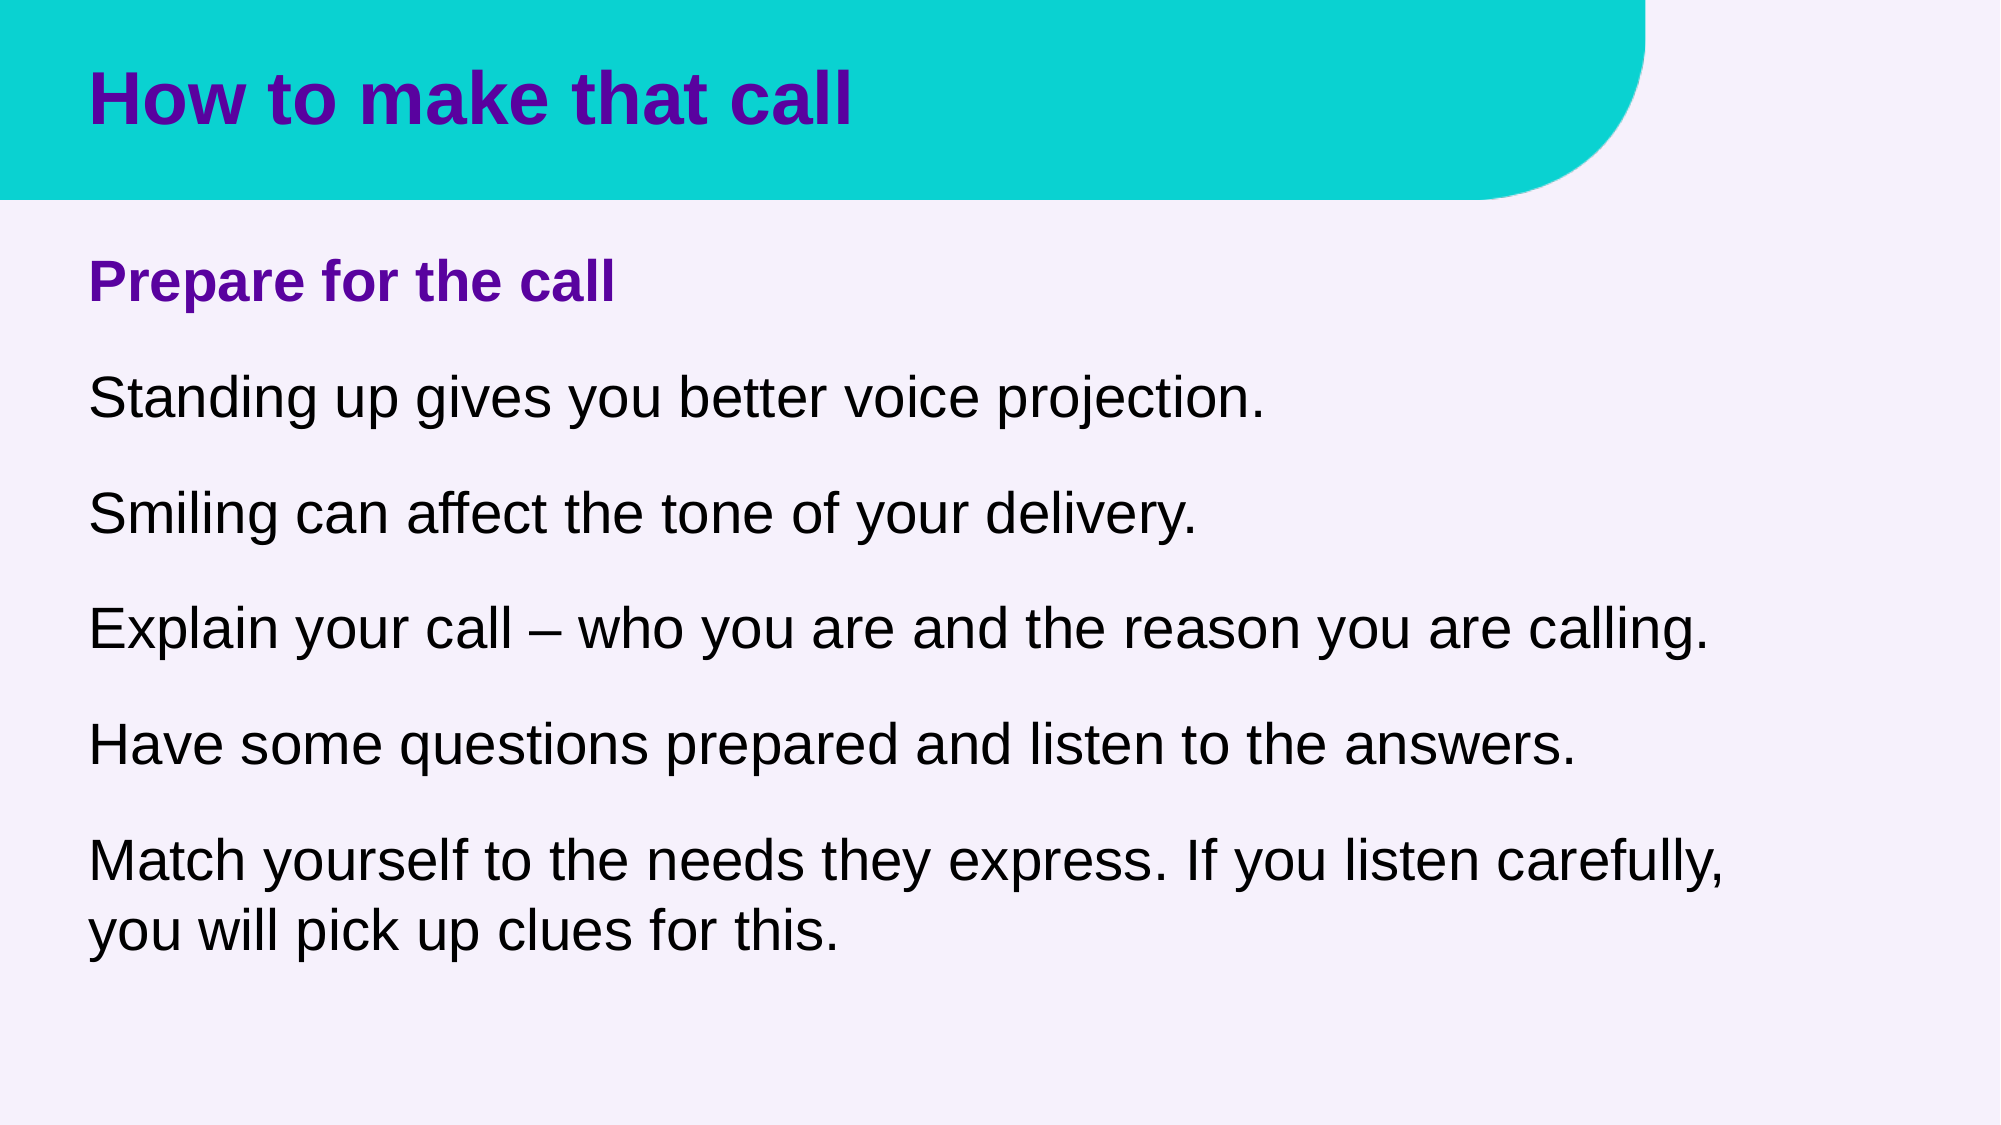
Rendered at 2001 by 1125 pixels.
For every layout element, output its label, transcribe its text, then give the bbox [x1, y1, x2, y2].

list Prepare for the call Standing up gives you better voice projection. Smiling can affect the tone of your delivery. Explain your call – who you are and the reason you are calling. Have some questions prepared and listen to the answers. Match yourself to the needs they express. If you listen carefully, you will pick up clues for this. [88, 243, 1814, 1097]
title How to make that call [88, 59, 1914, 142]
